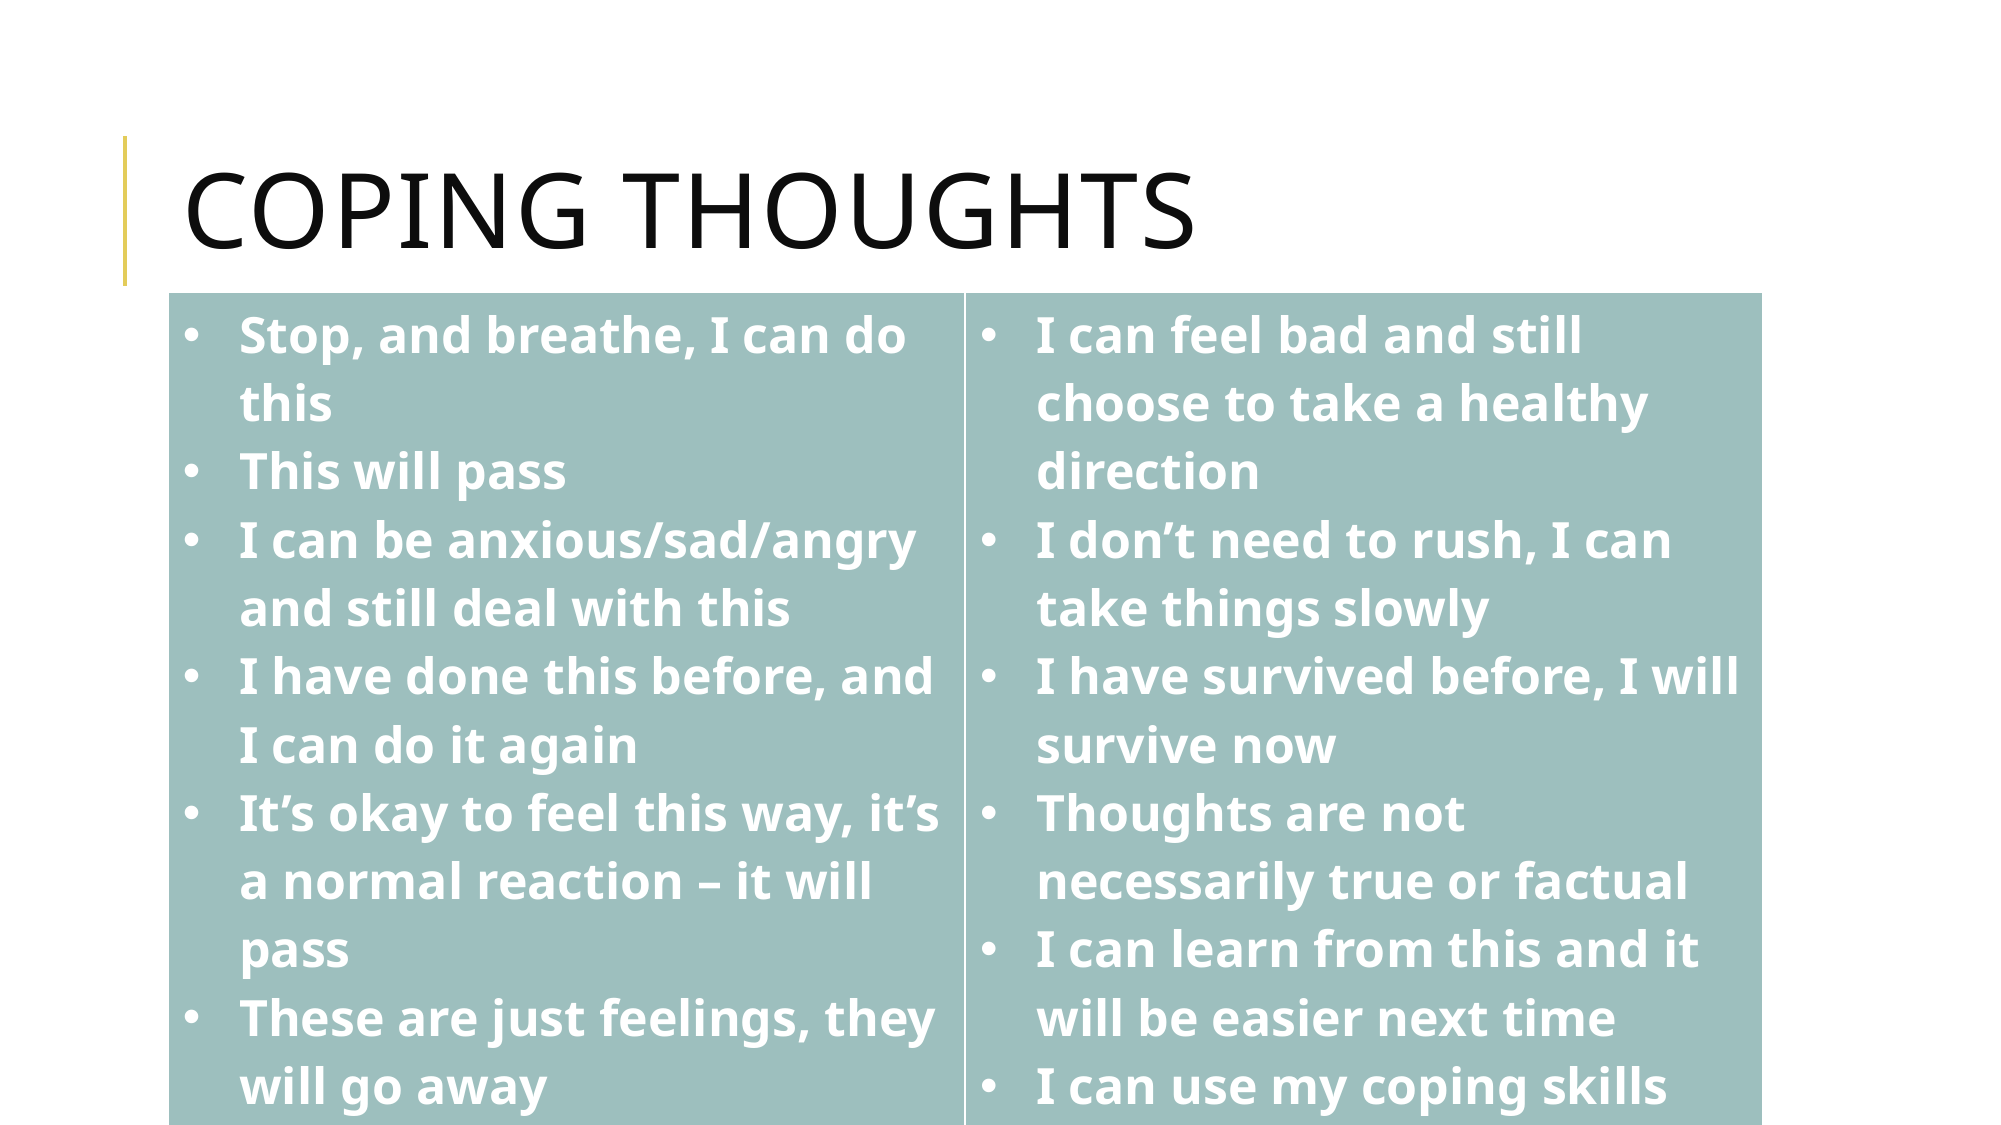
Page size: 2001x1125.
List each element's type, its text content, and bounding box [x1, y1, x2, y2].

table_header Stop, and breathe, I can do this This will pass I can be anxious/sad/angry and still deal with this I have done this before, and I can do it again It’s okay to feel this way, it’s a normal reaction – it will pass These are just feelings, they will go away This won’t last forever [169, 293, 964, 1125]
title Coping thoughts [168, 96, 1763, 292]
table_header I can feel bad and still choose to take a healthy direction I don’t need to rush, I can take things slowly I have survived before, I will survive now Thoughts are not necessarily true or factual I can learn from this and it will be easier next time I can use my coping skills and get through this [966, 293, 1762, 1125]
